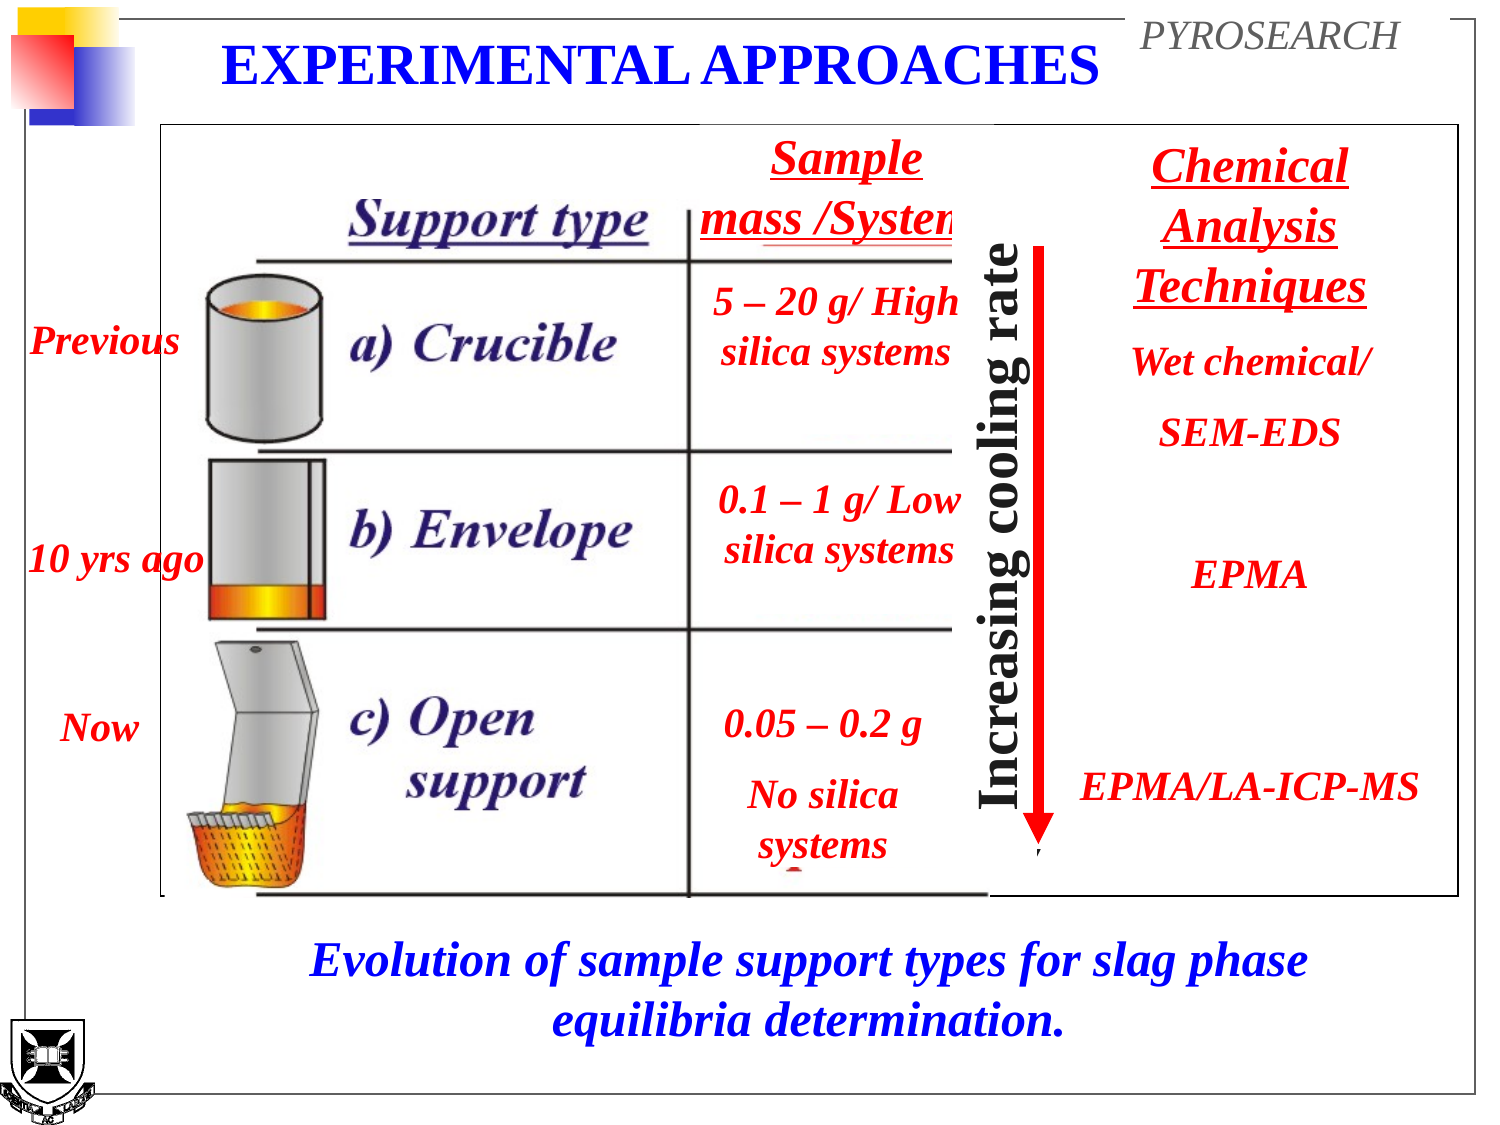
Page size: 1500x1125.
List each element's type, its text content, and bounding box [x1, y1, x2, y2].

text_box Evolution of sample support types for slag phase equilibria determination. [243, 930, 1376, 1054]
text_box EXPERIMENTAL APPROACHES [150, 32, 1173, 104]
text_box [160, 124, 1459, 921]
text_box Previous [14, 305, 155, 370]
text_box Now [45, 692, 155, 758]
text_box 10 yrs ago [13, 523, 155, 588]
